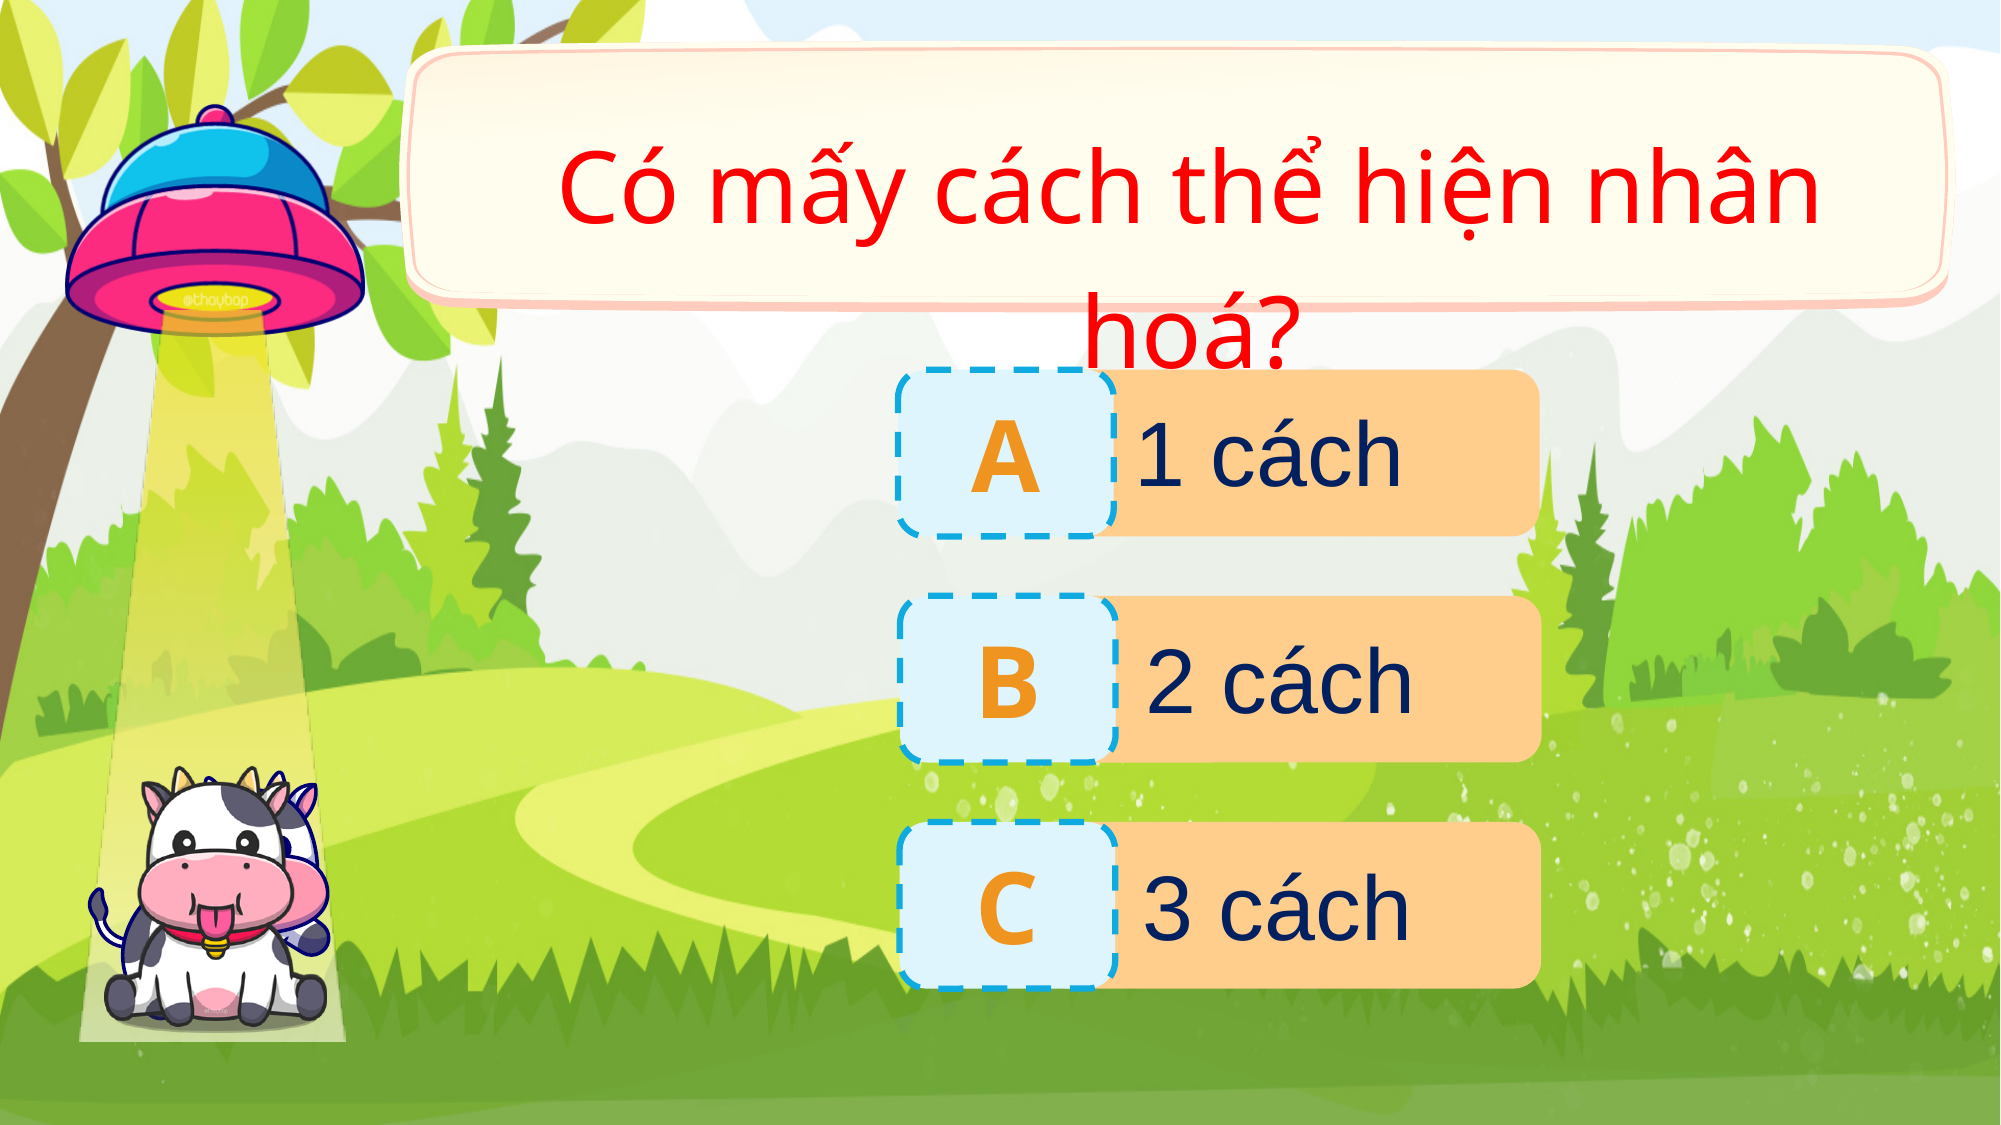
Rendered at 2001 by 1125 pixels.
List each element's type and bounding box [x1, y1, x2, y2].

picture [0, 0, 2001, 1125]
text_box [399, 40, 1956, 313]
text_box [899, 595, 2000, 763]
text_box [899, 821, 2000, 989]
text_box [897, 369, 2000, 537]
